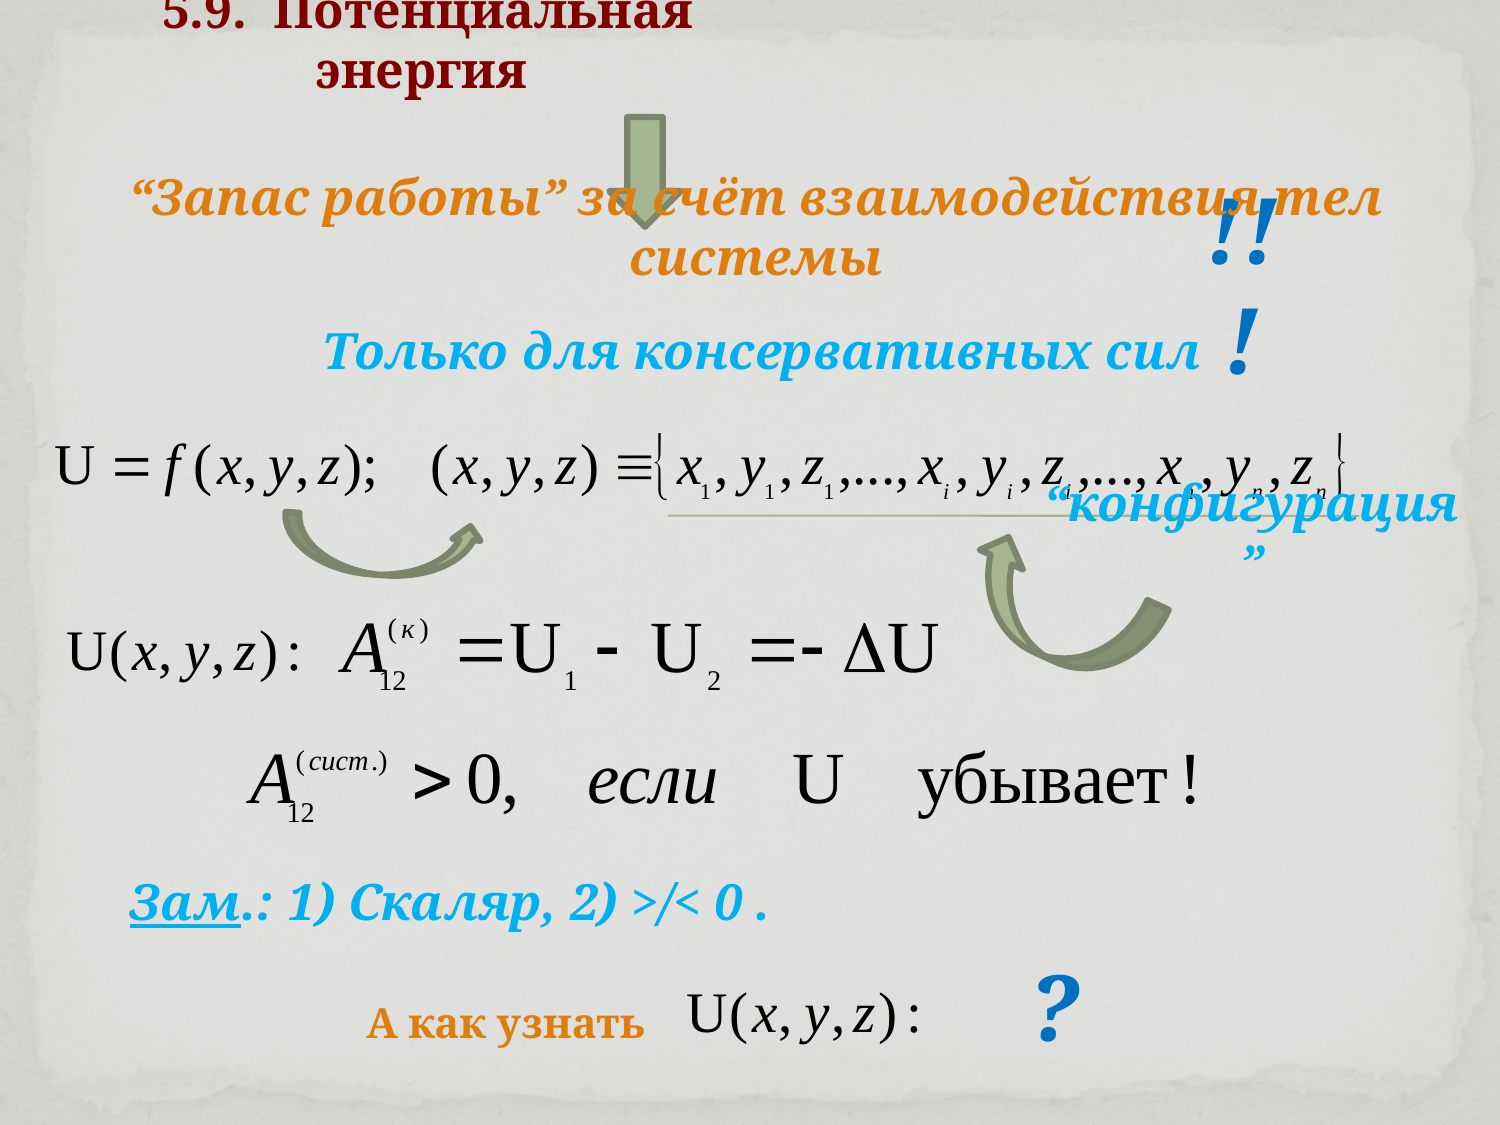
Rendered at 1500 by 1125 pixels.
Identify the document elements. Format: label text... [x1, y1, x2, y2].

text_box “Запас работы” за счёт взаимодействия тел системы [46, 222, 1465, 293]
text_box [241, 742, 1199, 830]
text_box !!! [1183, 293, 1301, 401]
text_box 5.9. Потенциальная энергия [35, 46, 821, 106]
text_box Только для консервативных сил [292, 316, 1183, 387]
text_box Зам.: 1) Скаляр, 2) >/< 0 . [58, 843, 856, 938]
text_box А как узнать [351, 972, 815, 1055]
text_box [61, 625, 303, 689]
text_box [606, 113, 684, 222]
text_box “конфигурация” [1026, 528, 1477, 599]
text_box [282, 517, 484, 579]
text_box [52, 437, 1371, 505]
text_box ? [996, 938, 1114, 1068]
text_box [976, 534, 1172, 672]
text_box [331, 608, 949, 700]
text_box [681, 986, 923, 1050]
